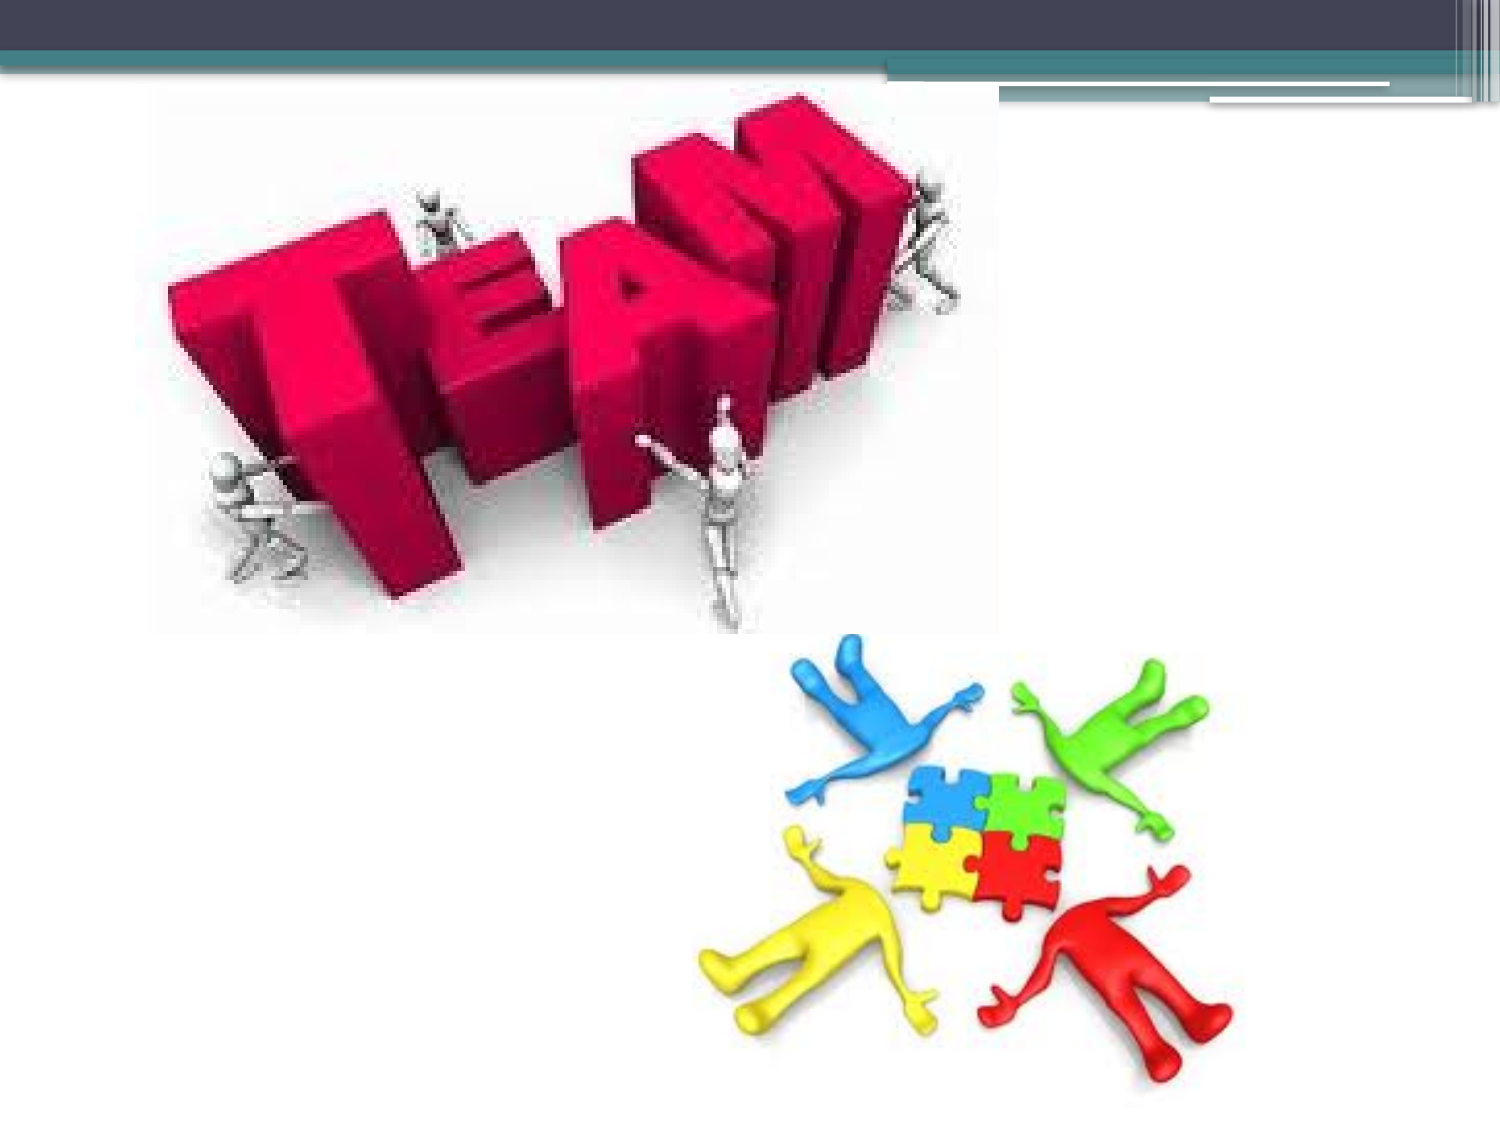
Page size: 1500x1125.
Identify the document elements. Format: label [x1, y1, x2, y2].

picture [692, 575, 1247, 1125]
list [135, 84, 999, 634]
